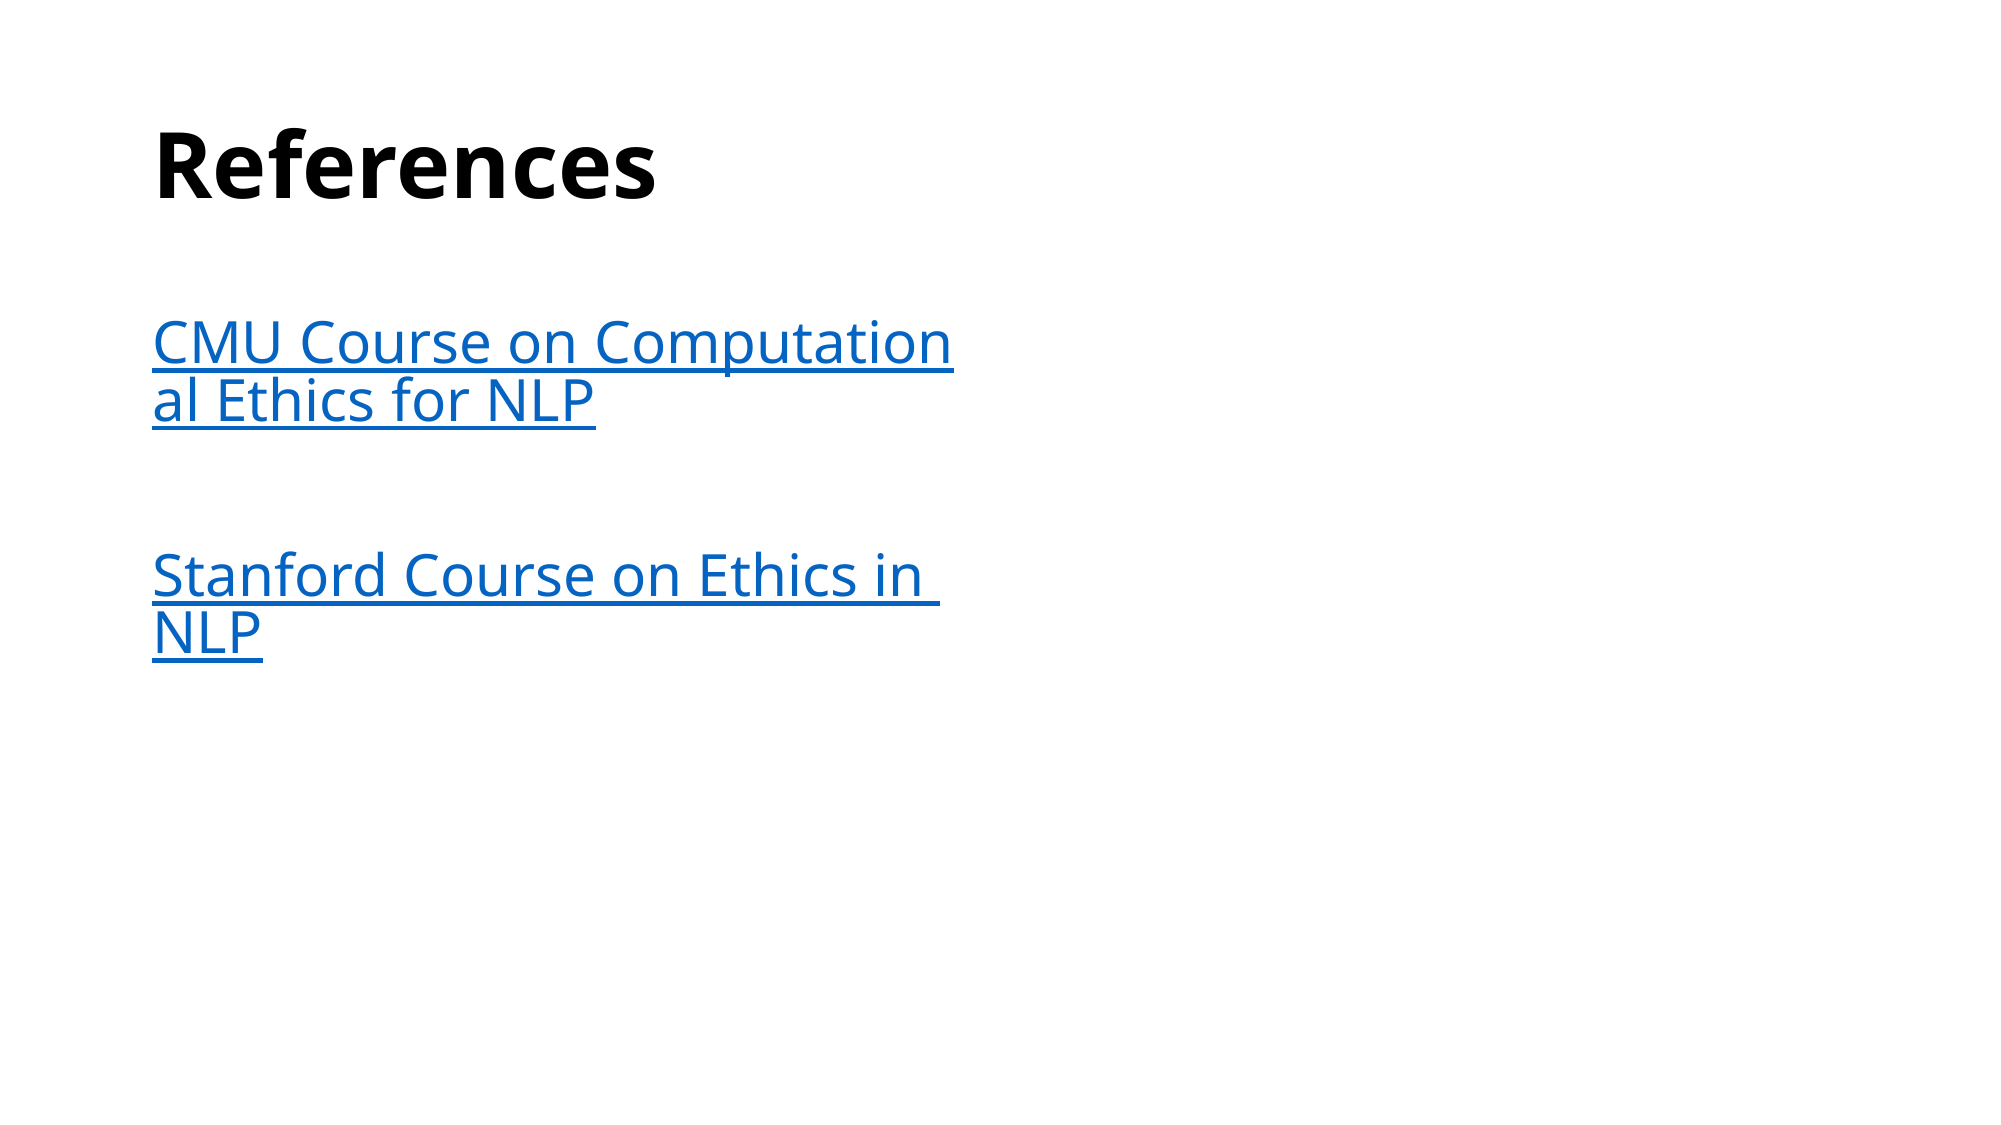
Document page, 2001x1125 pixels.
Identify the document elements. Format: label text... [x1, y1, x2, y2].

list CMU Course on Computational Ethics for NLP Stanford Course on Ethics in NLP [137, 299, 988, 1014]
title References [137, 59, 1863, 278]
